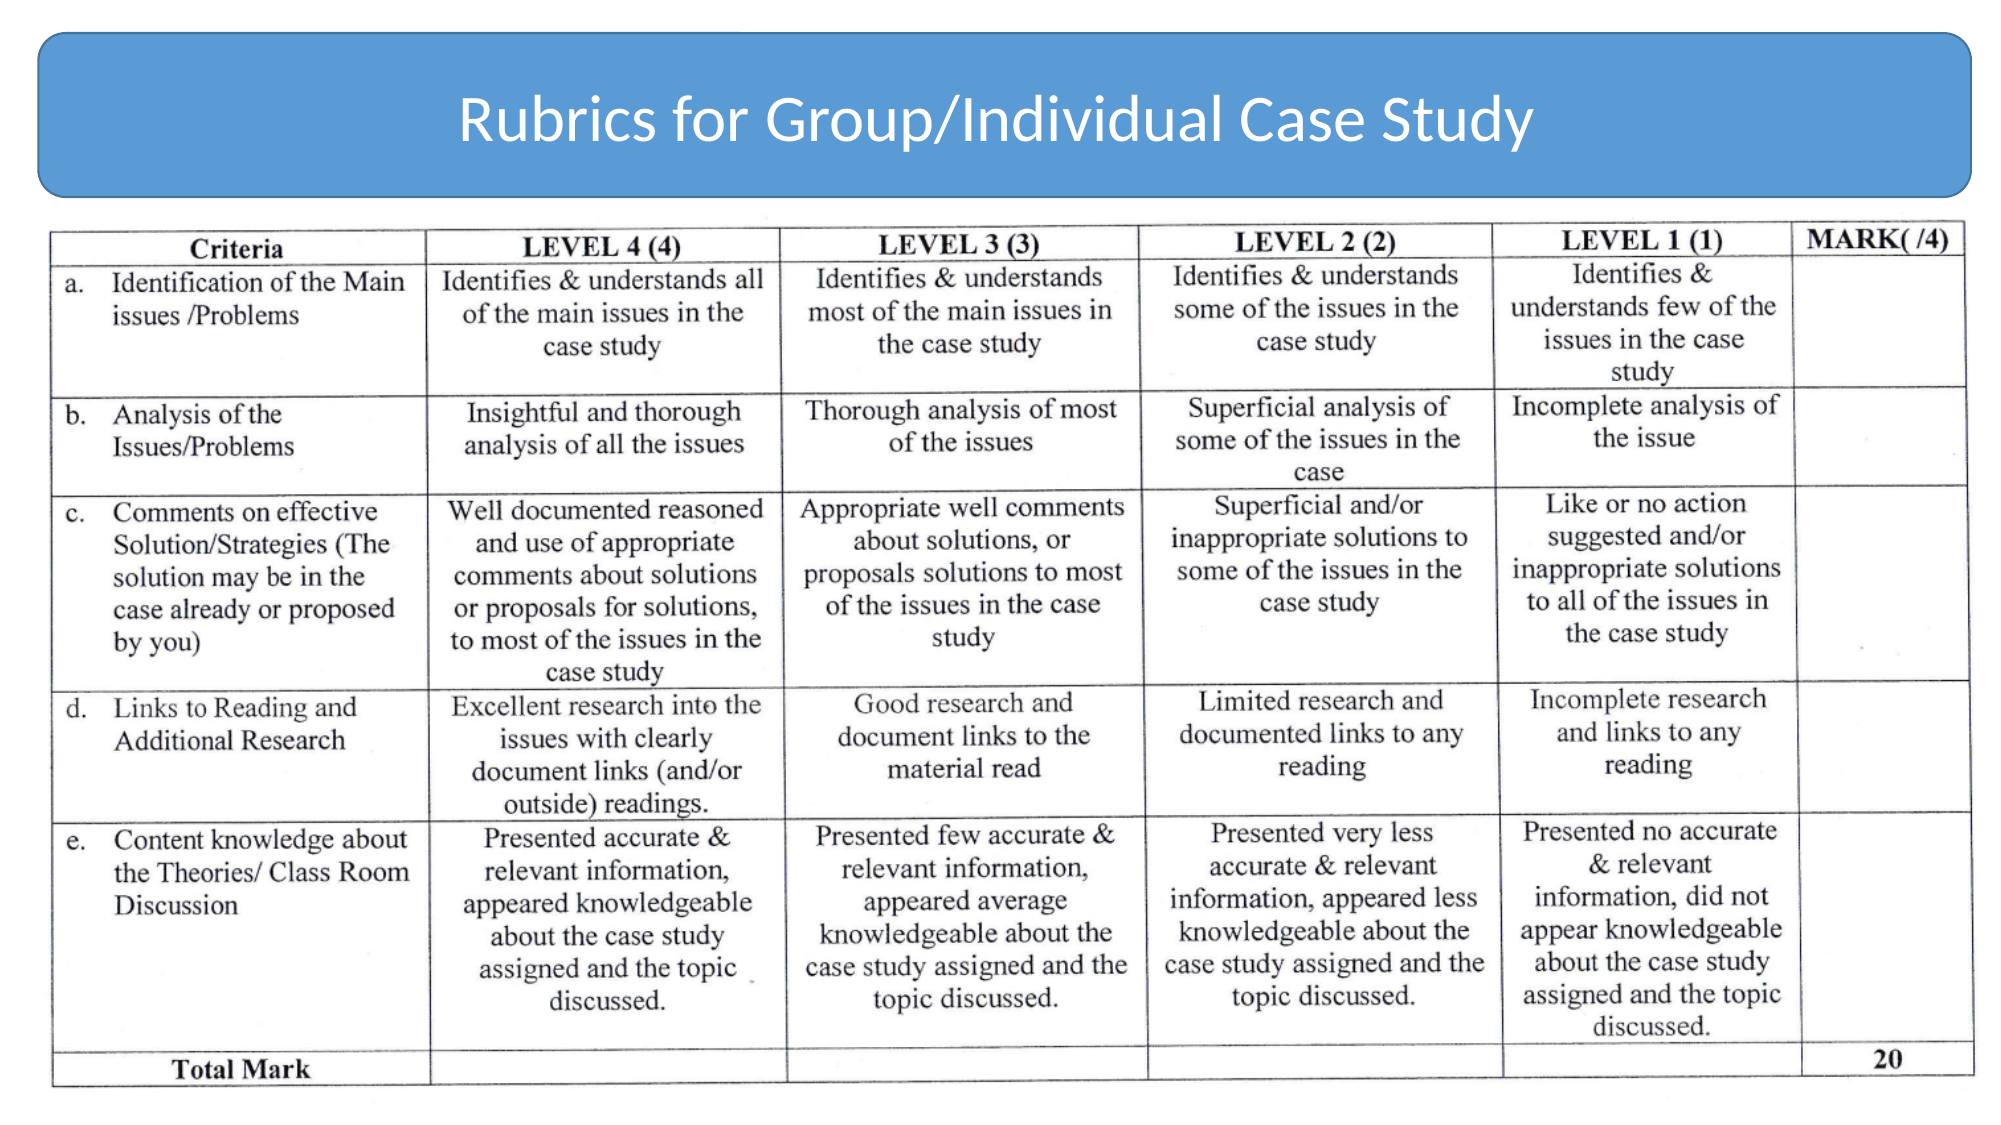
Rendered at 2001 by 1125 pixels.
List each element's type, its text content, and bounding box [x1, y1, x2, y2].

picture [38, 211, 2000, 1104]
text_box Rubrics for Group/Individual Case Study [37, 31, 1972, 199]
